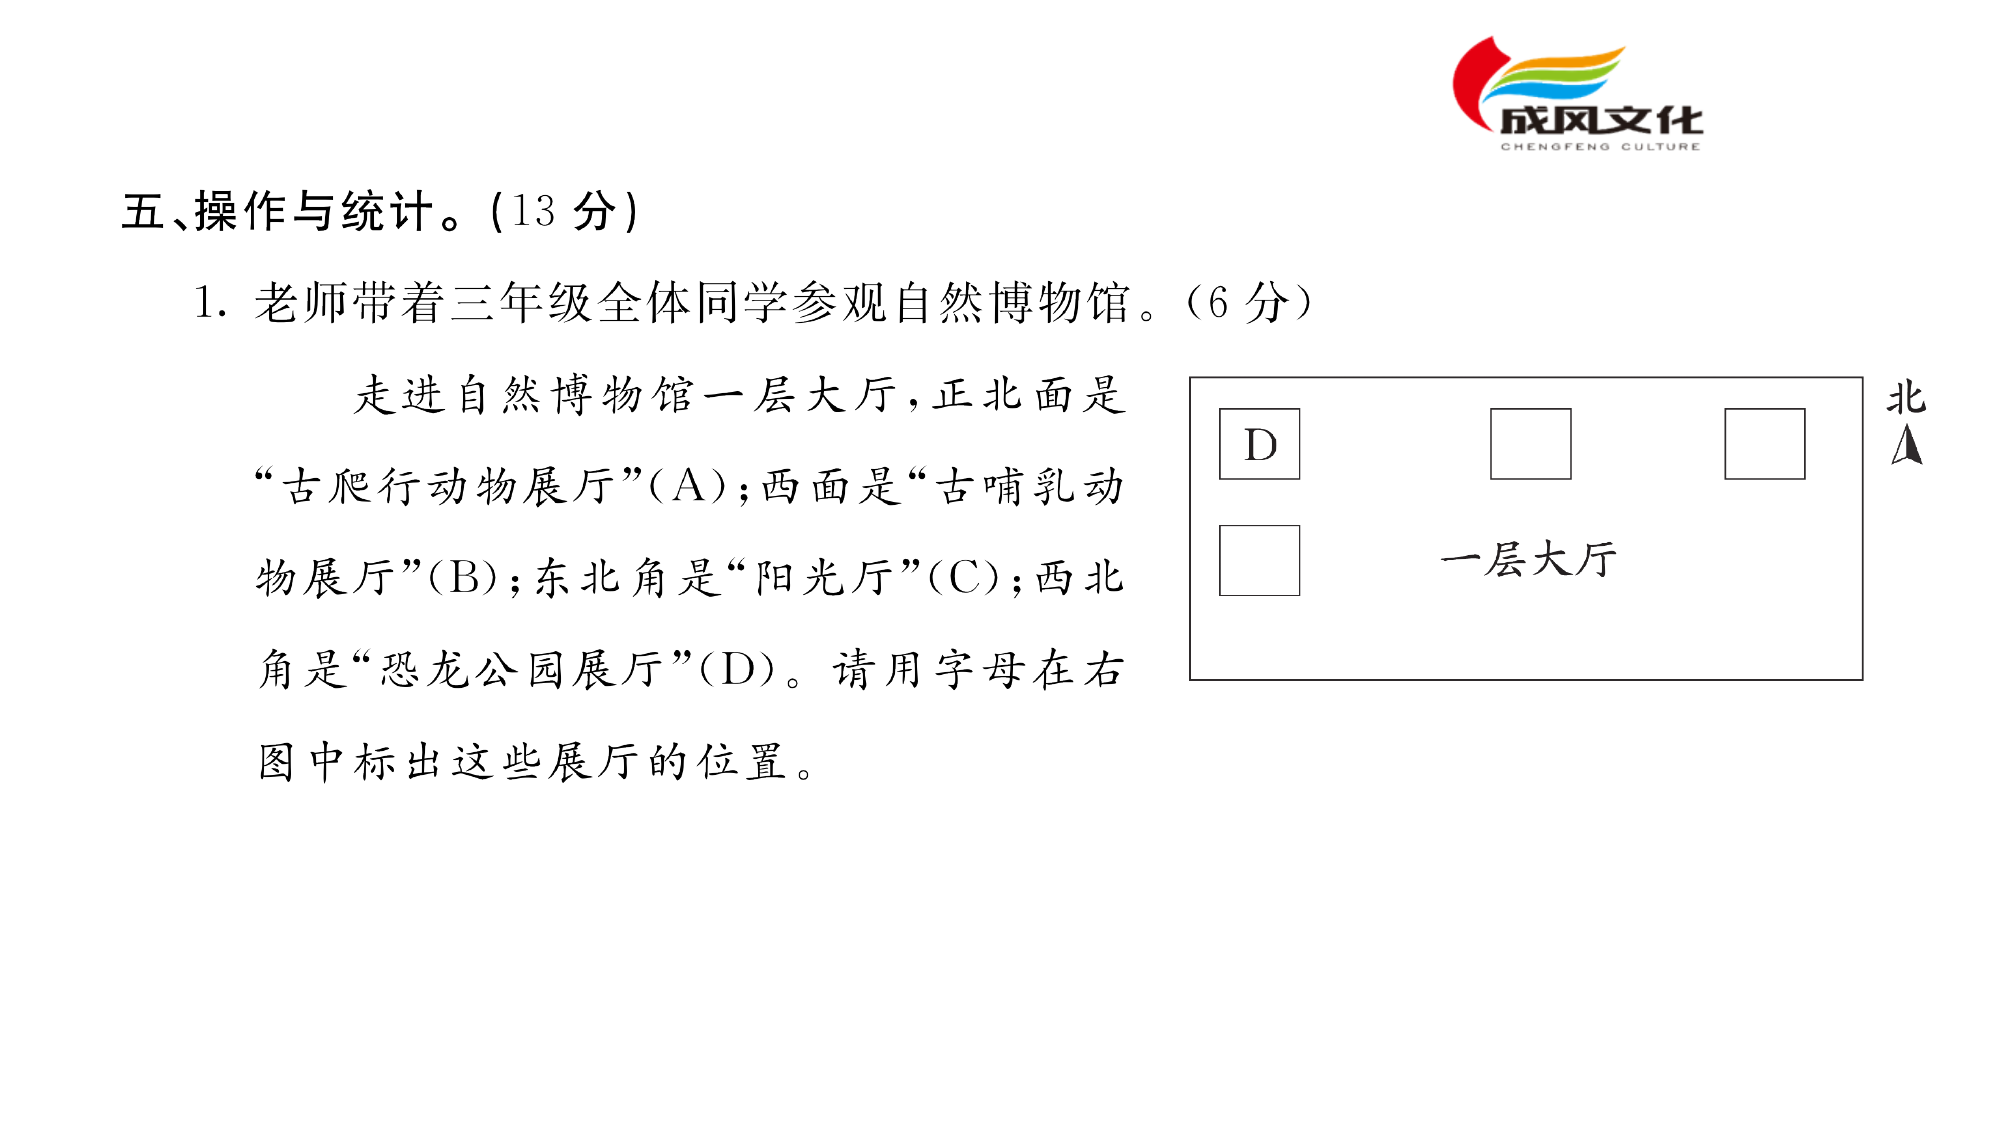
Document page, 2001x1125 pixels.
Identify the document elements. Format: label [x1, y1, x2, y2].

picture [118, 30, 2000, 801]
